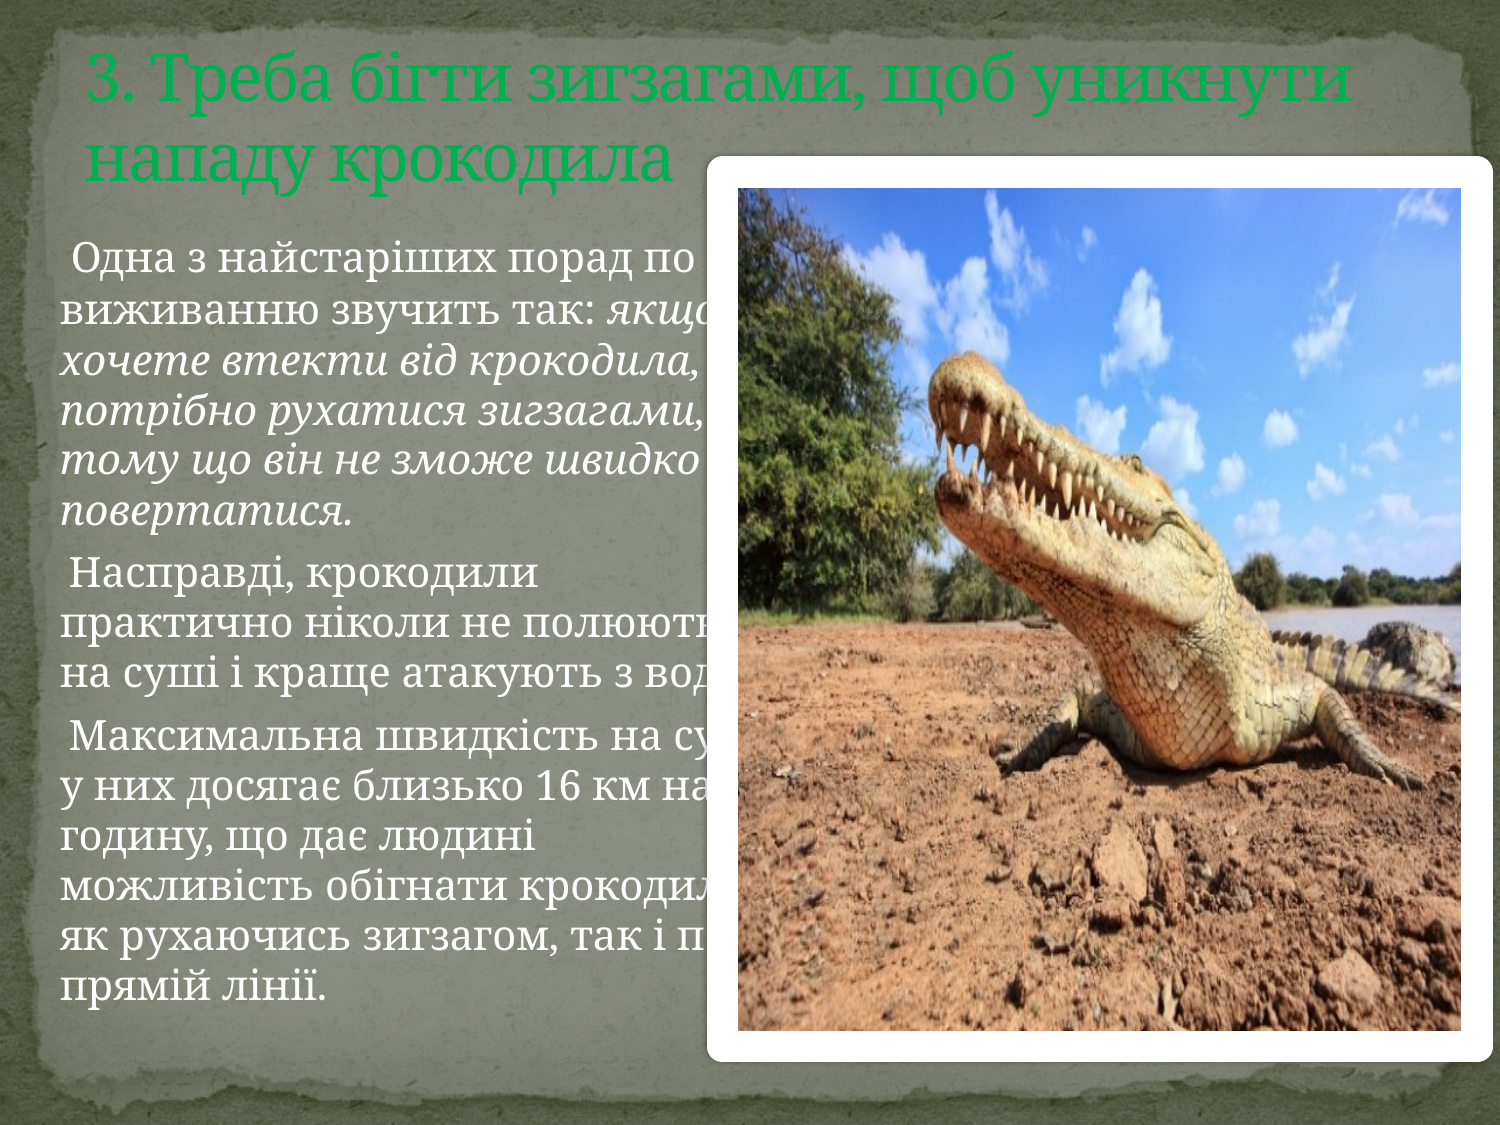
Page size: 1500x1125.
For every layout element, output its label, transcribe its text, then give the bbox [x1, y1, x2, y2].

title 3. Треба бігти зигзагами, щоб уникнути нападу крокодила [70, 81, 1421, 283]
list Одна з найстаріших порад по виживанню звучить так: якщо хочете втекти від крокодила, потрібно рухатися зигзагами, тому що він не зможе швидко повертатися. Насправді, крокодили практично ніколи не полюють на суші і краще атакують з води. Максимальна швидкість на суші у них досягає близько 16 км на годину, що дає людині можливість обігнати крокодила, як рухаючись зигзагом, так і по прямій лінії. [0, 210, 702, 1029]
picture [738, 188, 1461, 1031]
